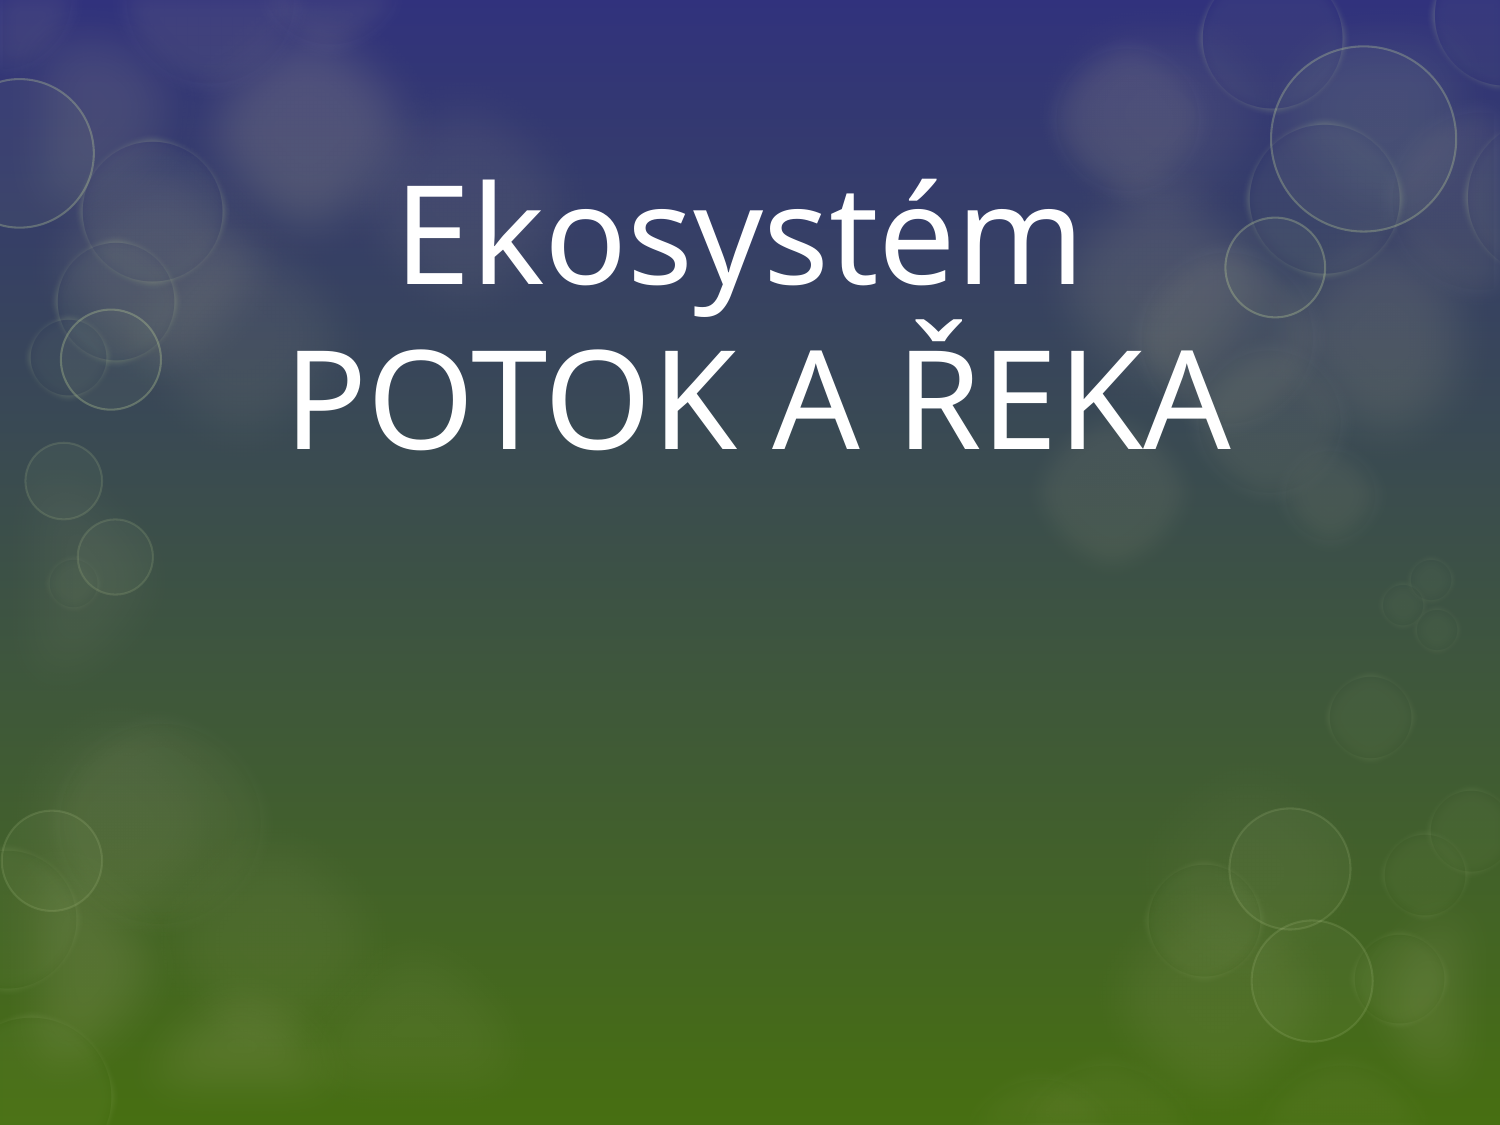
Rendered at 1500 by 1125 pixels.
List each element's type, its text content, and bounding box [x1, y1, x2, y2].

title Ekosystém POTOK A ŘEKA [159, 243, 1327, 485]
